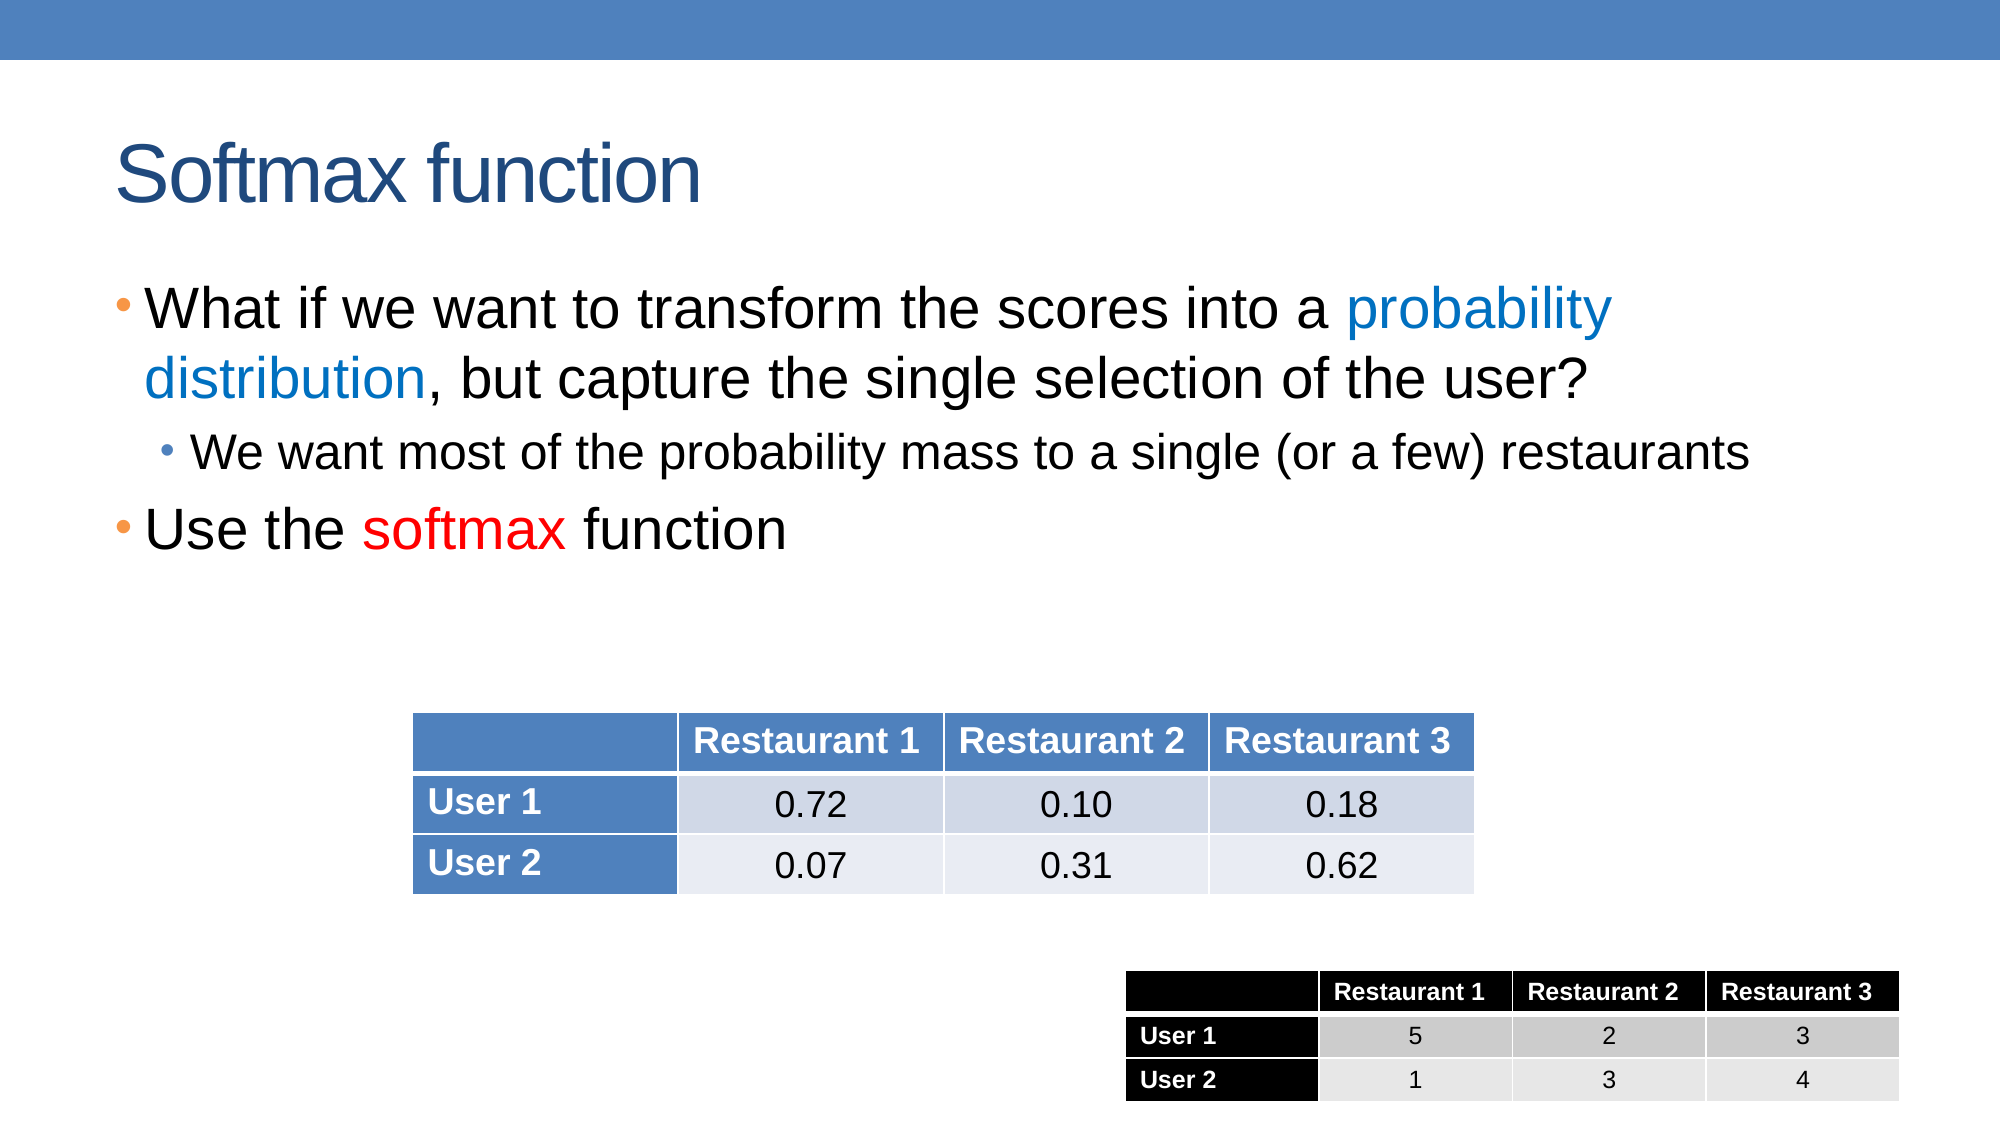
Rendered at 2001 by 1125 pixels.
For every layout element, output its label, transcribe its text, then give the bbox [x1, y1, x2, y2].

table_cell 0.31 [945, 835, 1208, 894]
table_cell User 2 [1126, 1059, 1318, 1101]
table_header Restaurant 1 [1320, 971, 1512, 1011]
table_cell 2 [1513, 1017, 1705, 1057]
table_cell User 2 [413, 835, 677, 894]
table_cell User 1 [1126, 1017, 1318, 1057]
table_cell User 1 [413, 776, 677, 833]
table_header [413, 713, 677, 771]
table_cell 0.62 [1210, 835, 1474, 894]
table_header Restaurant 3 [1707, 971, 1899, 1011]
table_cell 0.07 [679, 835, 943, 894]
table_cell 3 [1707, 1017, 1899, 1057]
table_header [1126, 971, 1318, 1011]
title Softmax function [99, 87, 1900, 250]
table_cell 5 [1320, 1017, 1512, 1057]
table_header Restaurant 2 [1513, 971, 1705, 1011]
table_header Restaurant 1 [679, 713, 943, 771]
table_header Restaurant 3 [1210, 713, 1474, 771]
table_cell 1 [1320, 1059, 1512, 1101]
table_cell 0.72 [679, 776, 943, 833]
table_header Restaurant 2 [945, 713, 1208, 771]
table_cell 4 [1707, 1059, 1899, 1101]
table_cell 0.10 [945, 776, 1208, 833]
table_cell 3 [1513, 1059, 1705, 1101]
table_cell 0.18 [1210, 776, 1474, 833]
